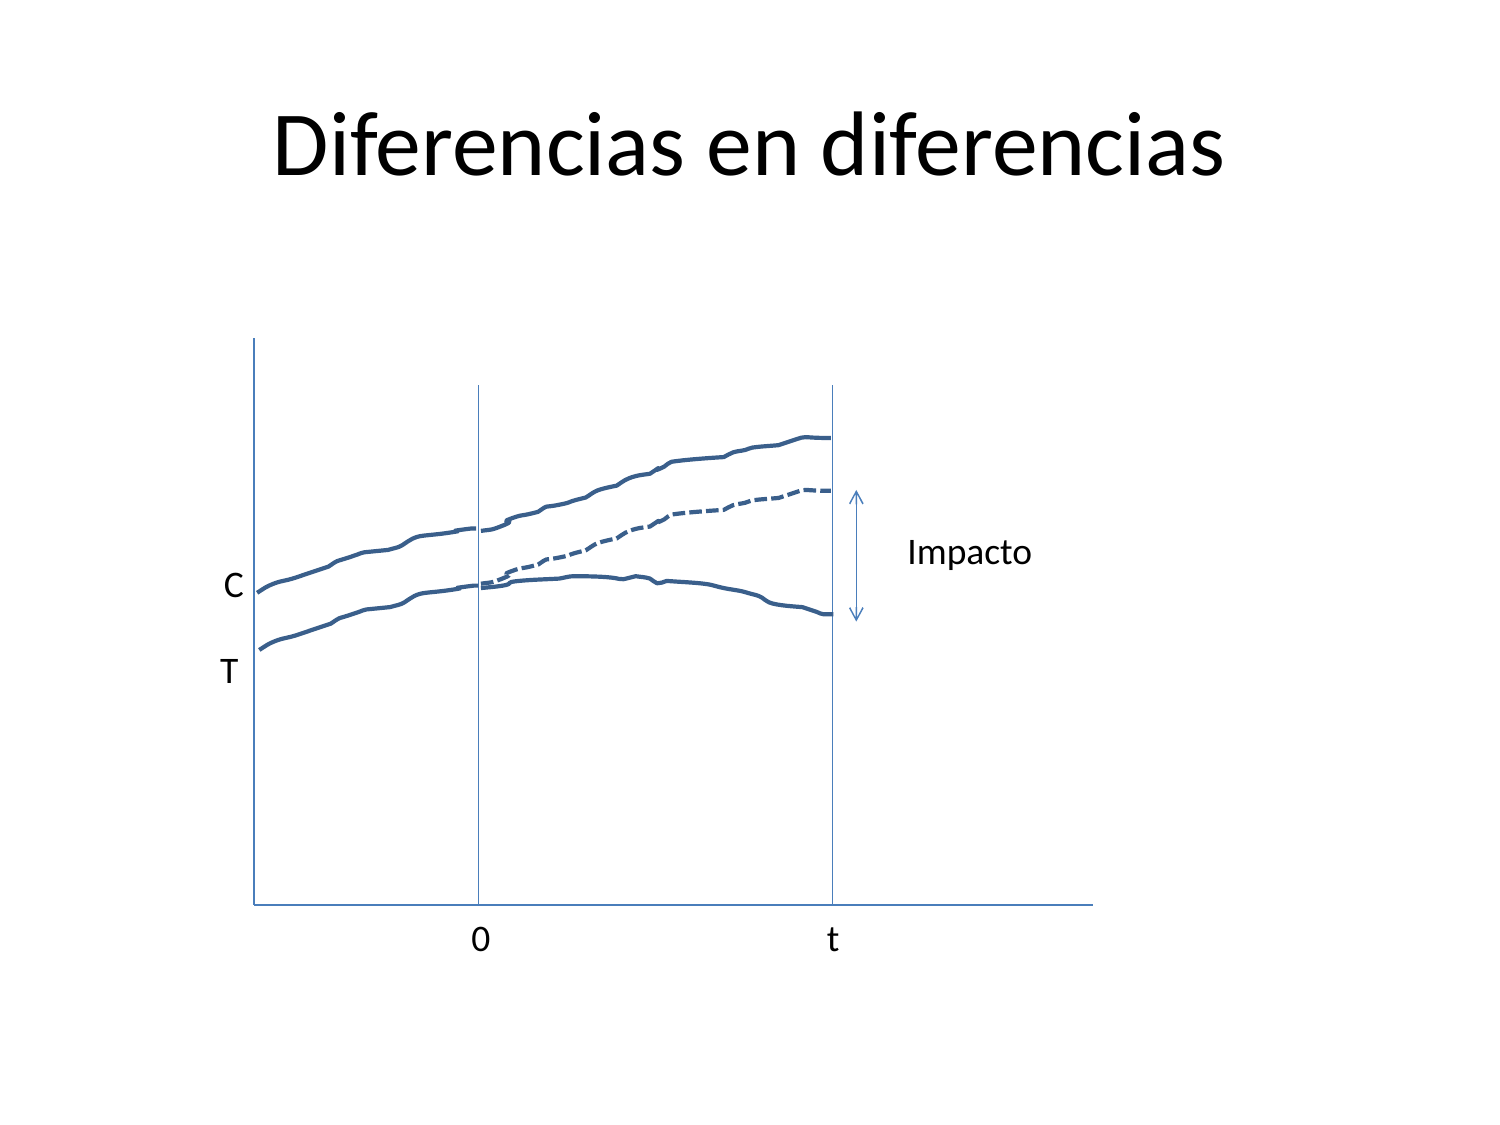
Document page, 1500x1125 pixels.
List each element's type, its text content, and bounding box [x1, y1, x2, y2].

text_box [259, 583, 473, 652]
text_box [482, 574, 828, 617]
text_box [482, 435, 828, 533]
text_box [259, 526, 473, 595]
title Diferencias en diferencias [75, 45, 1425, 233]
text_box 0 [456, 914, 506, 967]
text_box [482, 487, 828, 585]
text_box T [205, 638, 249, 699]
text_box t [812, 914, 855, 967]
text_box C [209, 552, 249, 613]
text_box Impacto [892, 520, 1048, 580]
